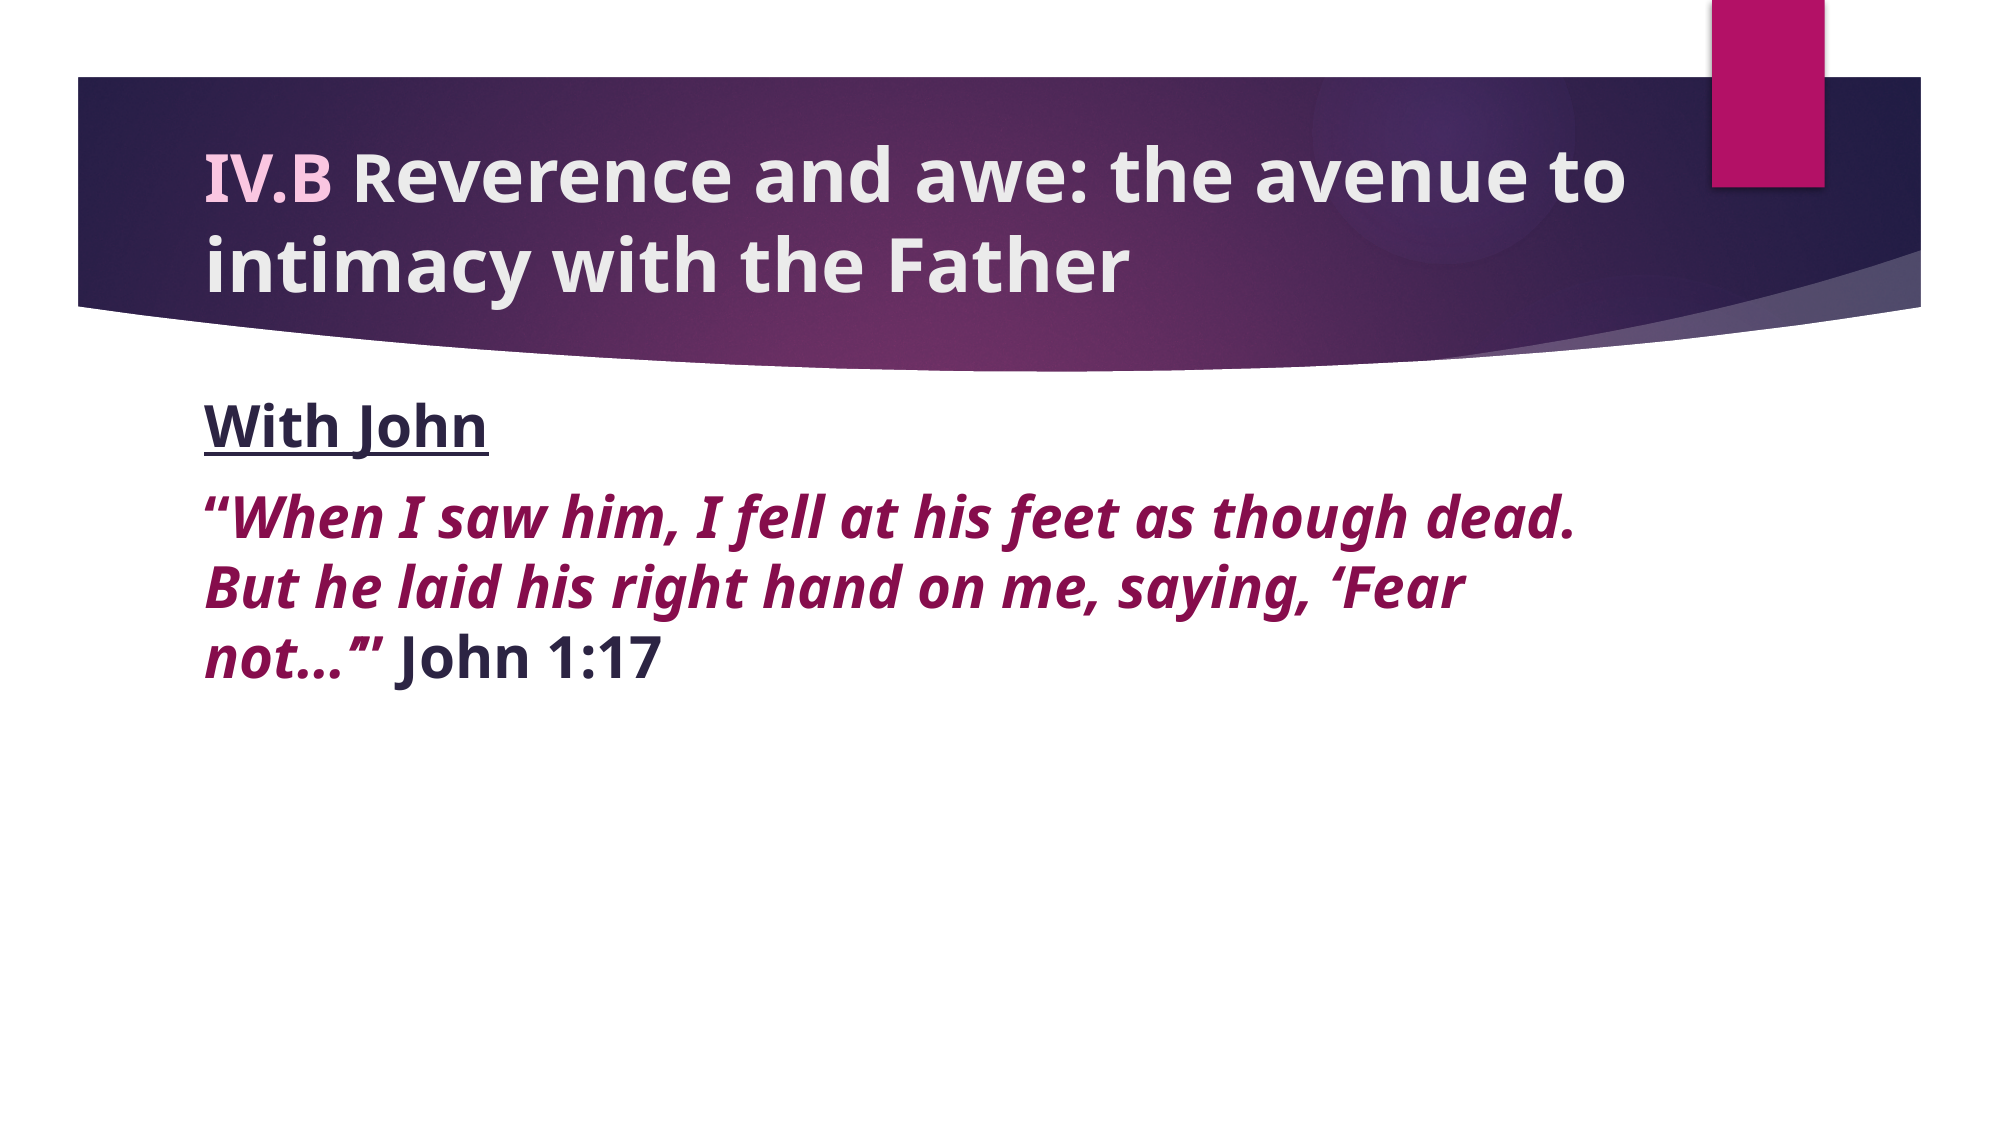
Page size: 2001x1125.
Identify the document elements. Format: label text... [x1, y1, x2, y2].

list With John “When I saw him, I fell at his feet as though dead. But he laid his right hand on me, saying, ‘Fear not…’” John 1:17 [189, 381, 1638, 942]
title IV.B Reverence and awe: the avenue to intimacy with the Father [189, 159, 1868, 276]
